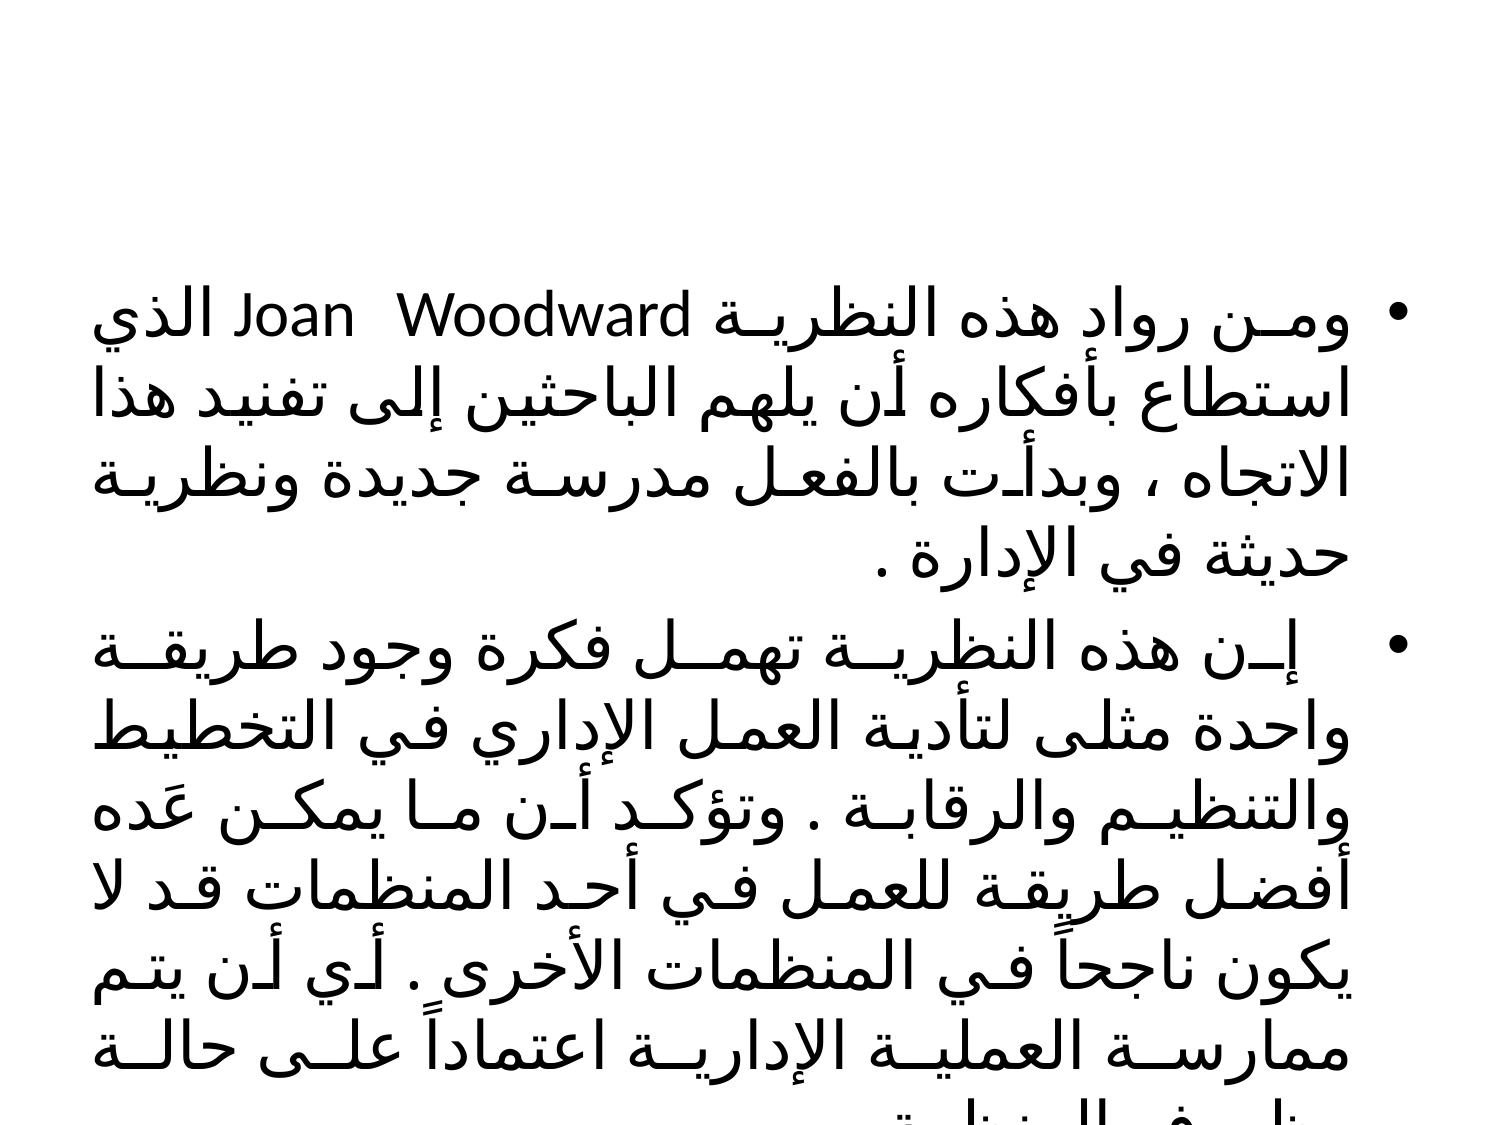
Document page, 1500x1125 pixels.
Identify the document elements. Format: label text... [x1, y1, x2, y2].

list ومن رواد هذه النظرية Joan Woodward الذي استطاع بأفكاره أن يلهم الباحثين إلى تفنيد هذا الاتجاه ، وبدأت بالفعل مدرسة جديدة ونظرية حديثة في الإدارة . إن هذه النظرية تهمل فكرة وجود طريقة واحدة مثلى لتأدية العمل الإداري في التخطيط والتنظيم والرقابة . وتؤكد أن ما يمكن عَده أفضل طريقة للعمل في أحد المنظمات قد لا يكون ناجحاً في المنظمات الأخرى . أي أن يتم ممارسة العملية الإدارية اعتماداً على حالة وظروف المنظمة . [75, 262, 1425, 1005]
